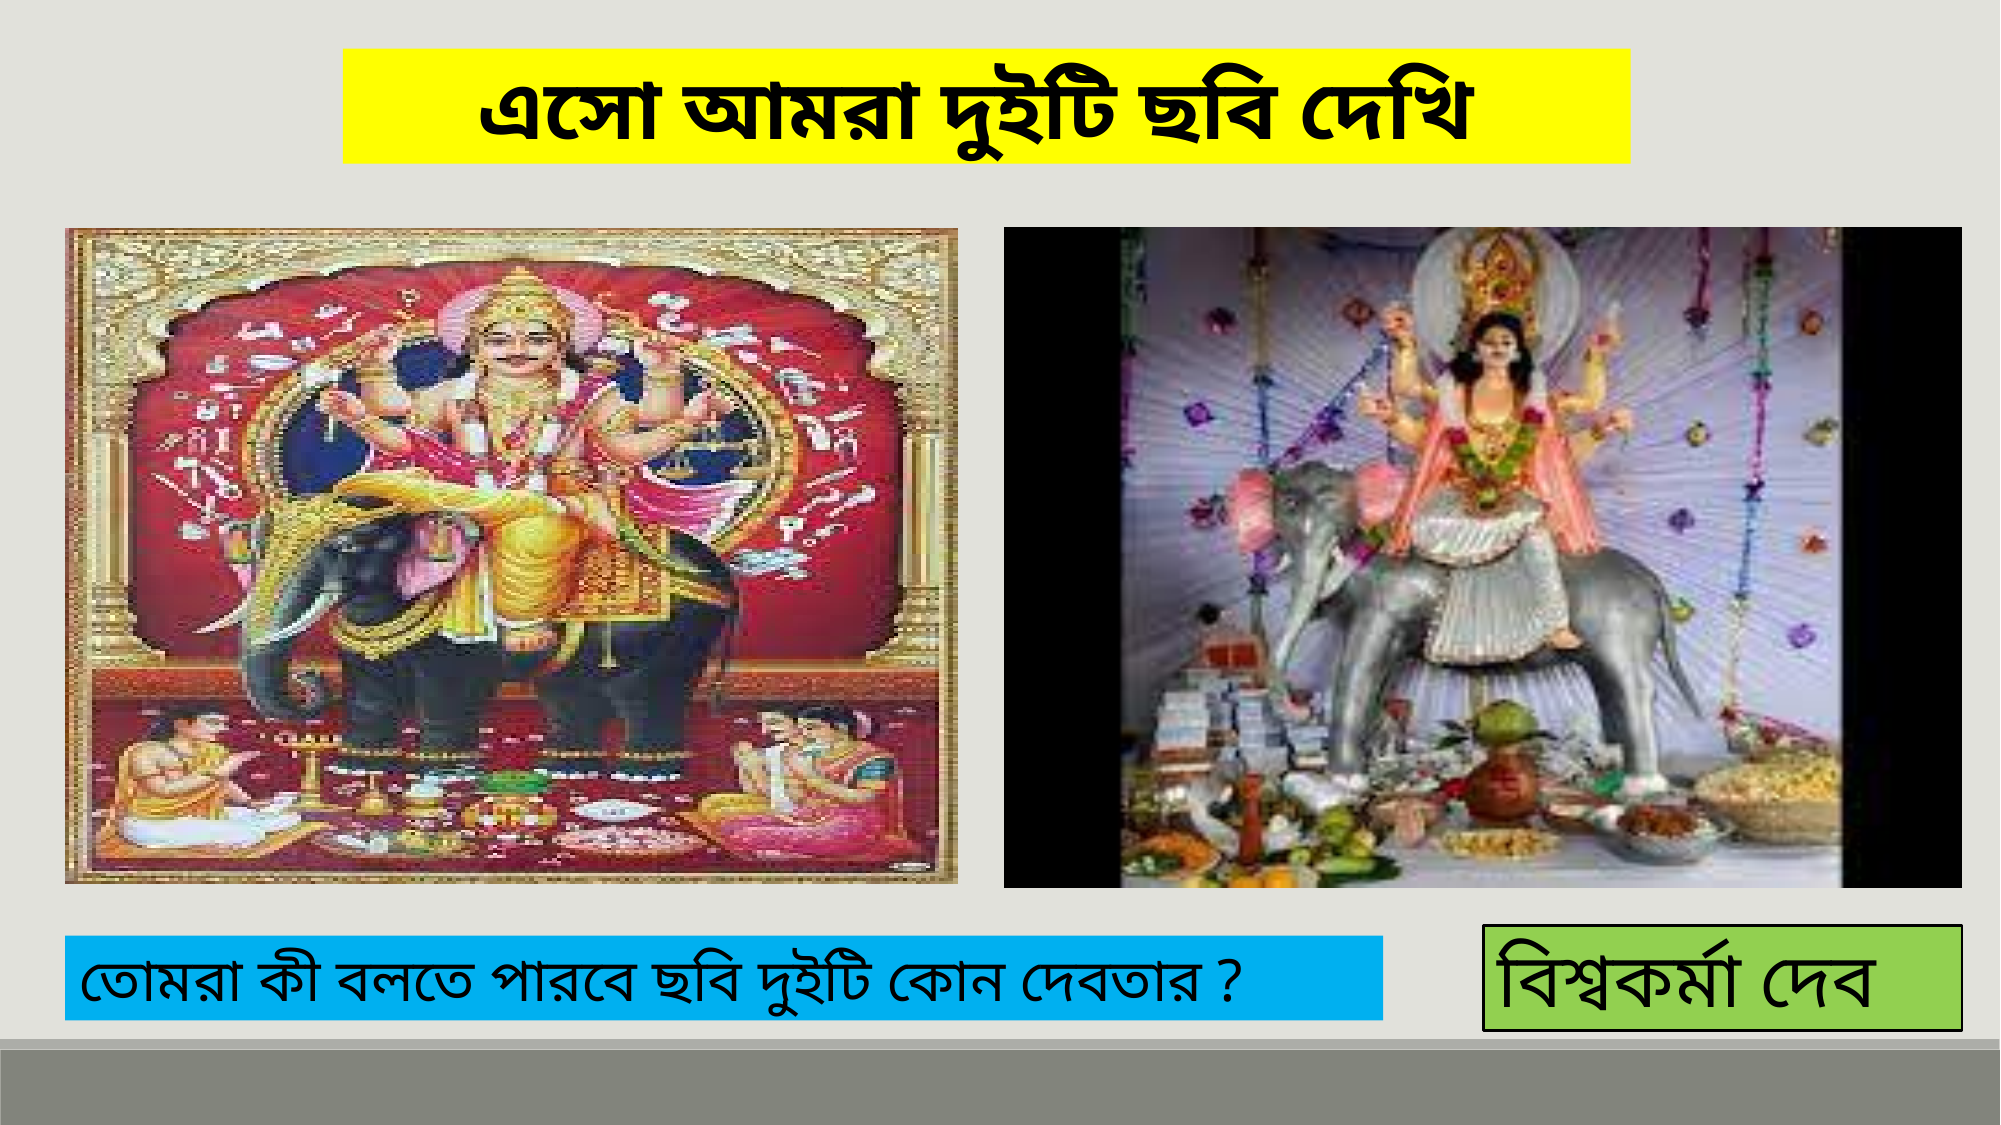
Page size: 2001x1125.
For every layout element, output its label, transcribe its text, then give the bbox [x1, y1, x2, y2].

text_box বিশ্বকর্মা দেব [1482, 924, 1963, 1032]
picture [1004, 227, 1963, 889]
text_box তোমরা কী বলতে পারবে ছবি দুইটি কোন দেবতার ? [64, 934, 1385, 1022]
text_box এসো আমরা দুইটি ছবি দেখি [341, 47, 1632, 165]
picture [64, 227, 958, 884]
